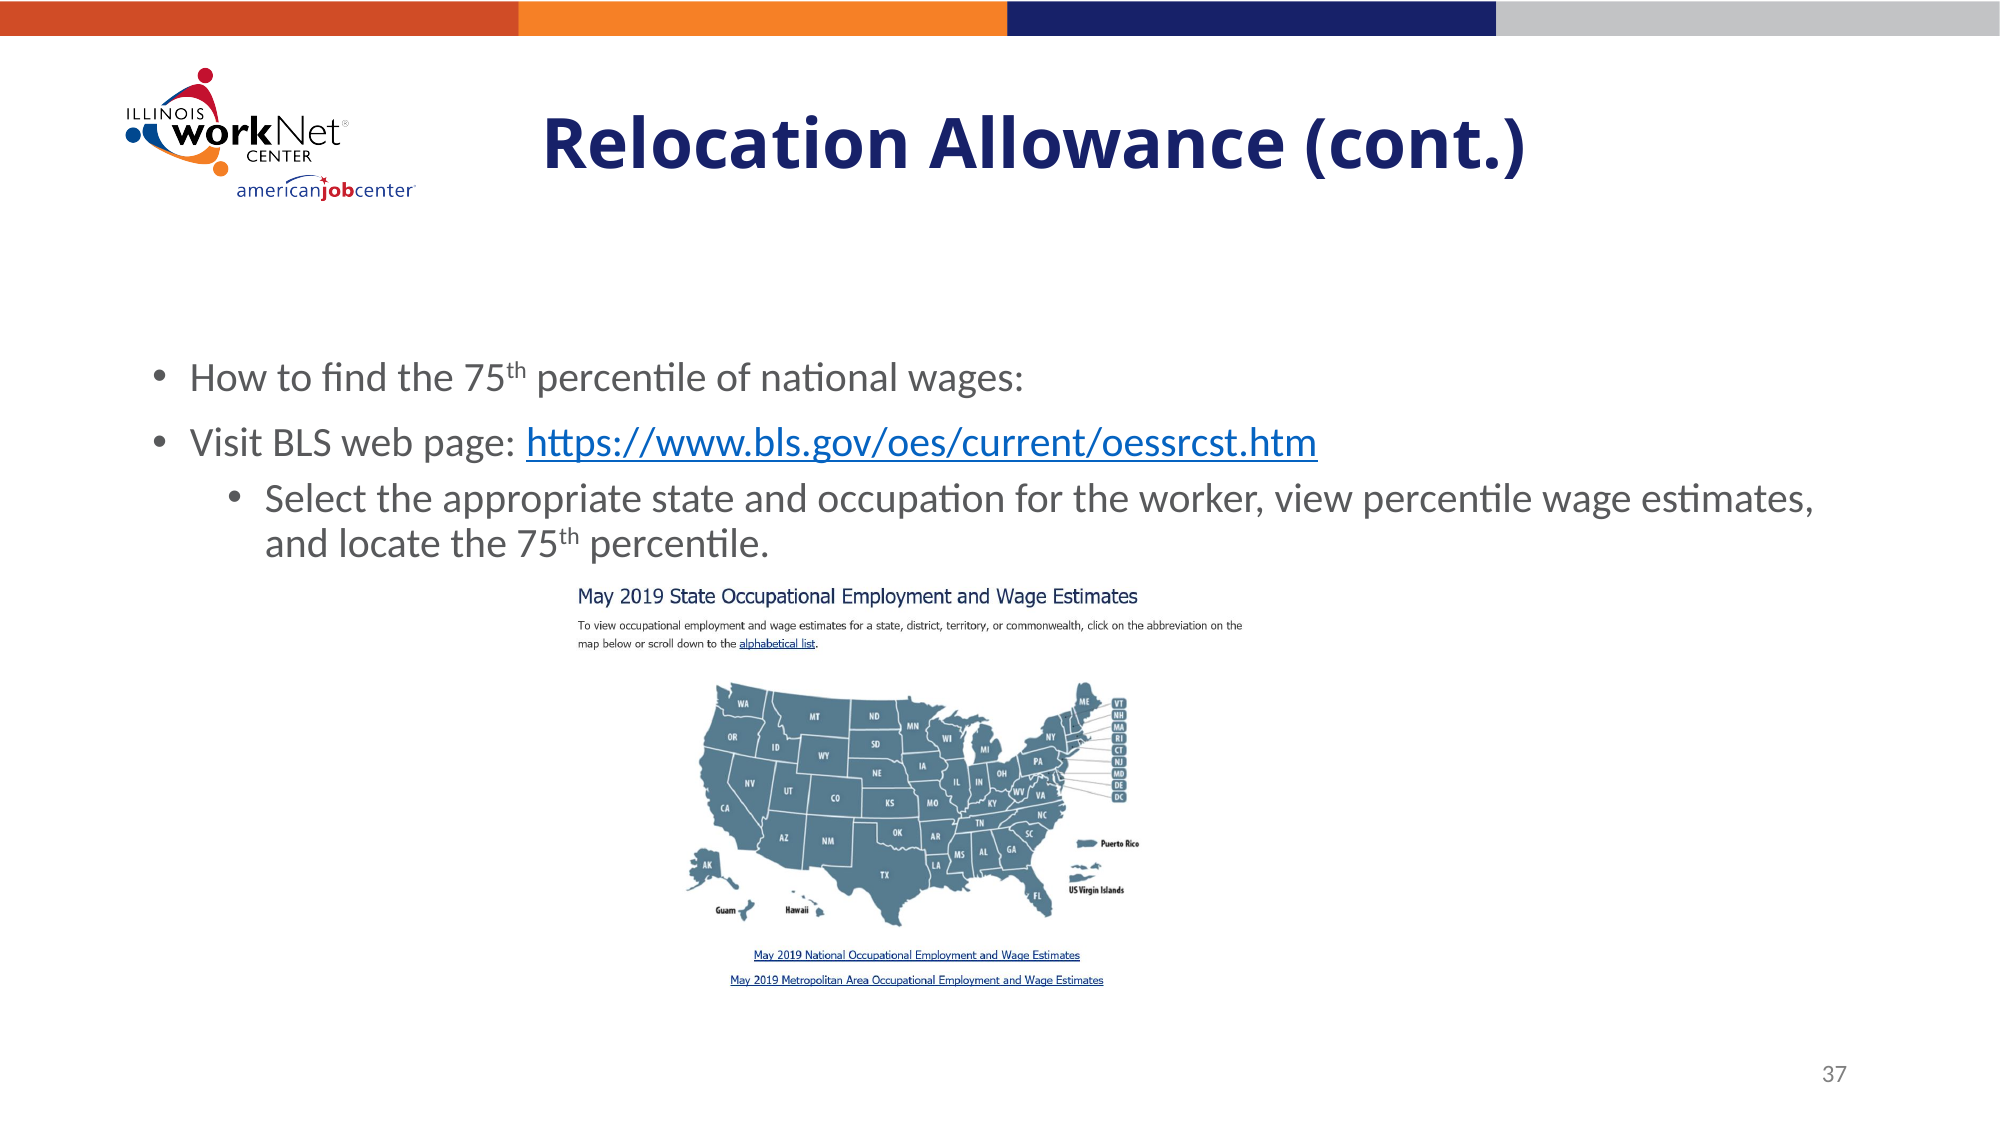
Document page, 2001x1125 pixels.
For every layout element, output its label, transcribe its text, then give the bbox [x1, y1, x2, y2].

list How to find the 75th percentile of national wages: Visit BLS web page: https://www.bls.gov/oes/current/oessrcst.htm Select the appropriate state and occupation for the worker, view percentile wage estimates, and locate the 75th percentile. [137, 347, 1863, 1014]
title Relocation Allowance (cont.) [526, 100, 1777, 193]
slide_number 37 [1412, 1042, 1863, 1103]
picture [0, 0, 2000, 1125]
